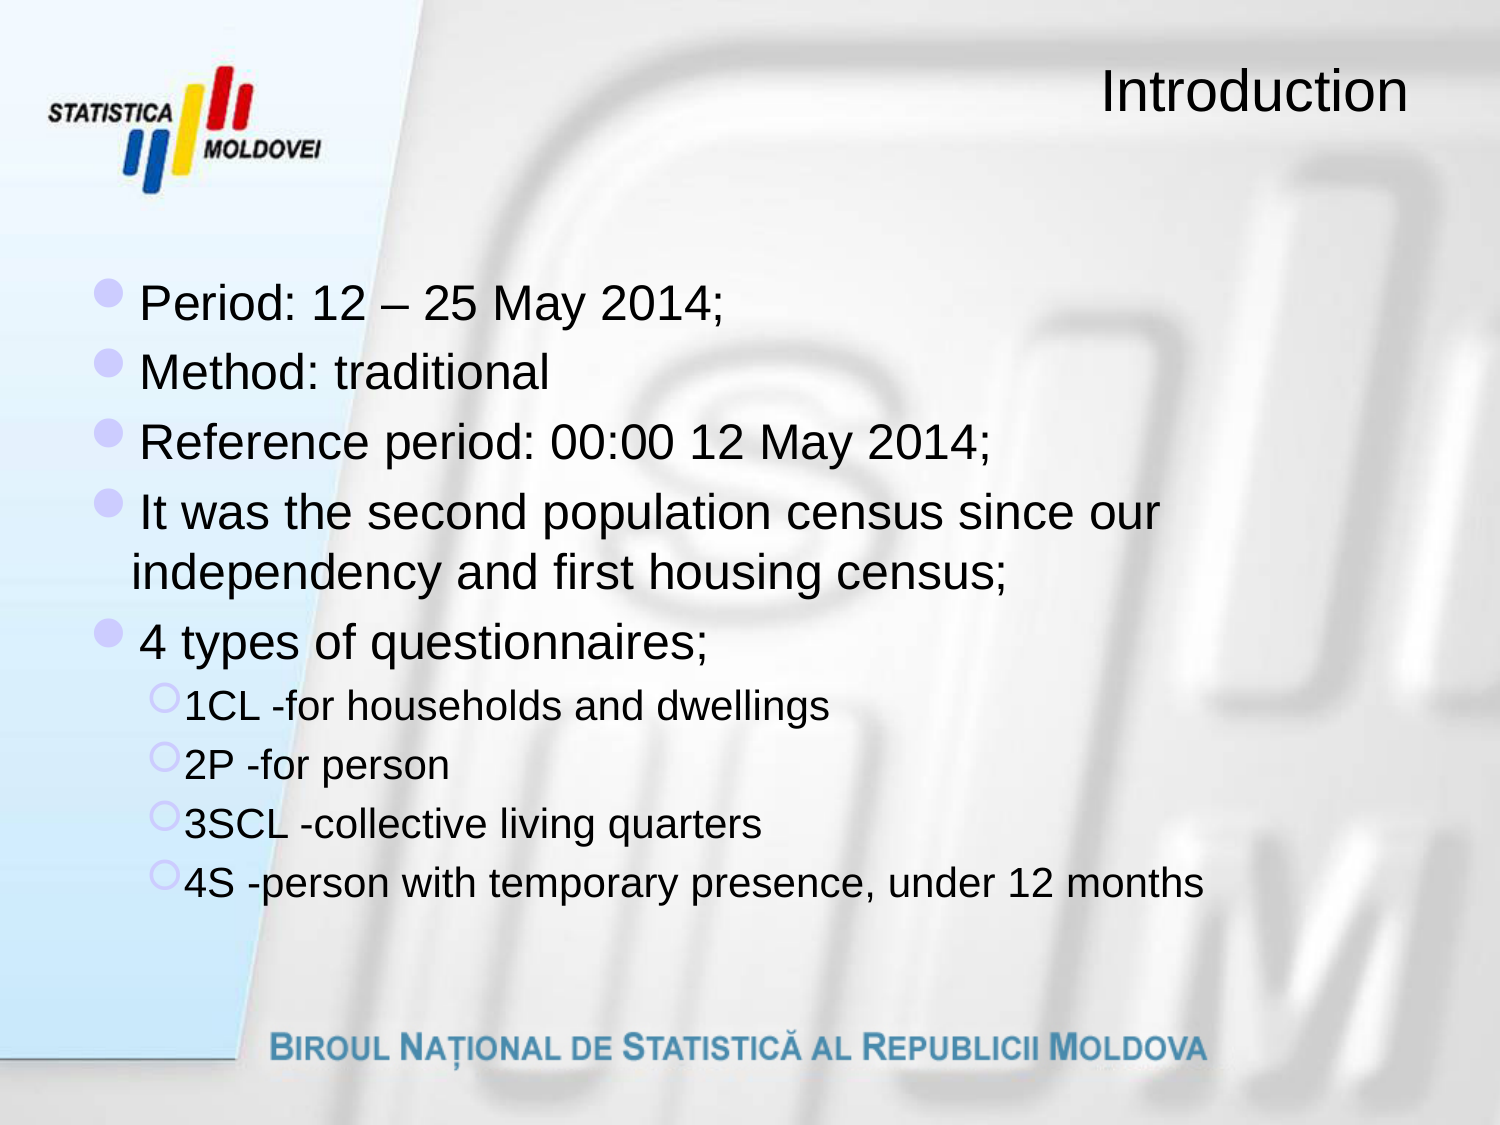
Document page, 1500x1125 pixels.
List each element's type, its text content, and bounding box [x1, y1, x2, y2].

picture [0, 0, 1500, 1125]
list Period: 12 – 25 May 2014; Method: traditional Reference period: 00:00 12 May 2014; It was the second population census since our independency and first housing census; 4 types of questionnaires; 1CL -for households and dwellings 2P -for person 3SCL -collective living quarters 4S -person with temporary presence, under 12 months [75, 262, 1425, 1005]
title Introduction [75, 45, 1425, 233]
